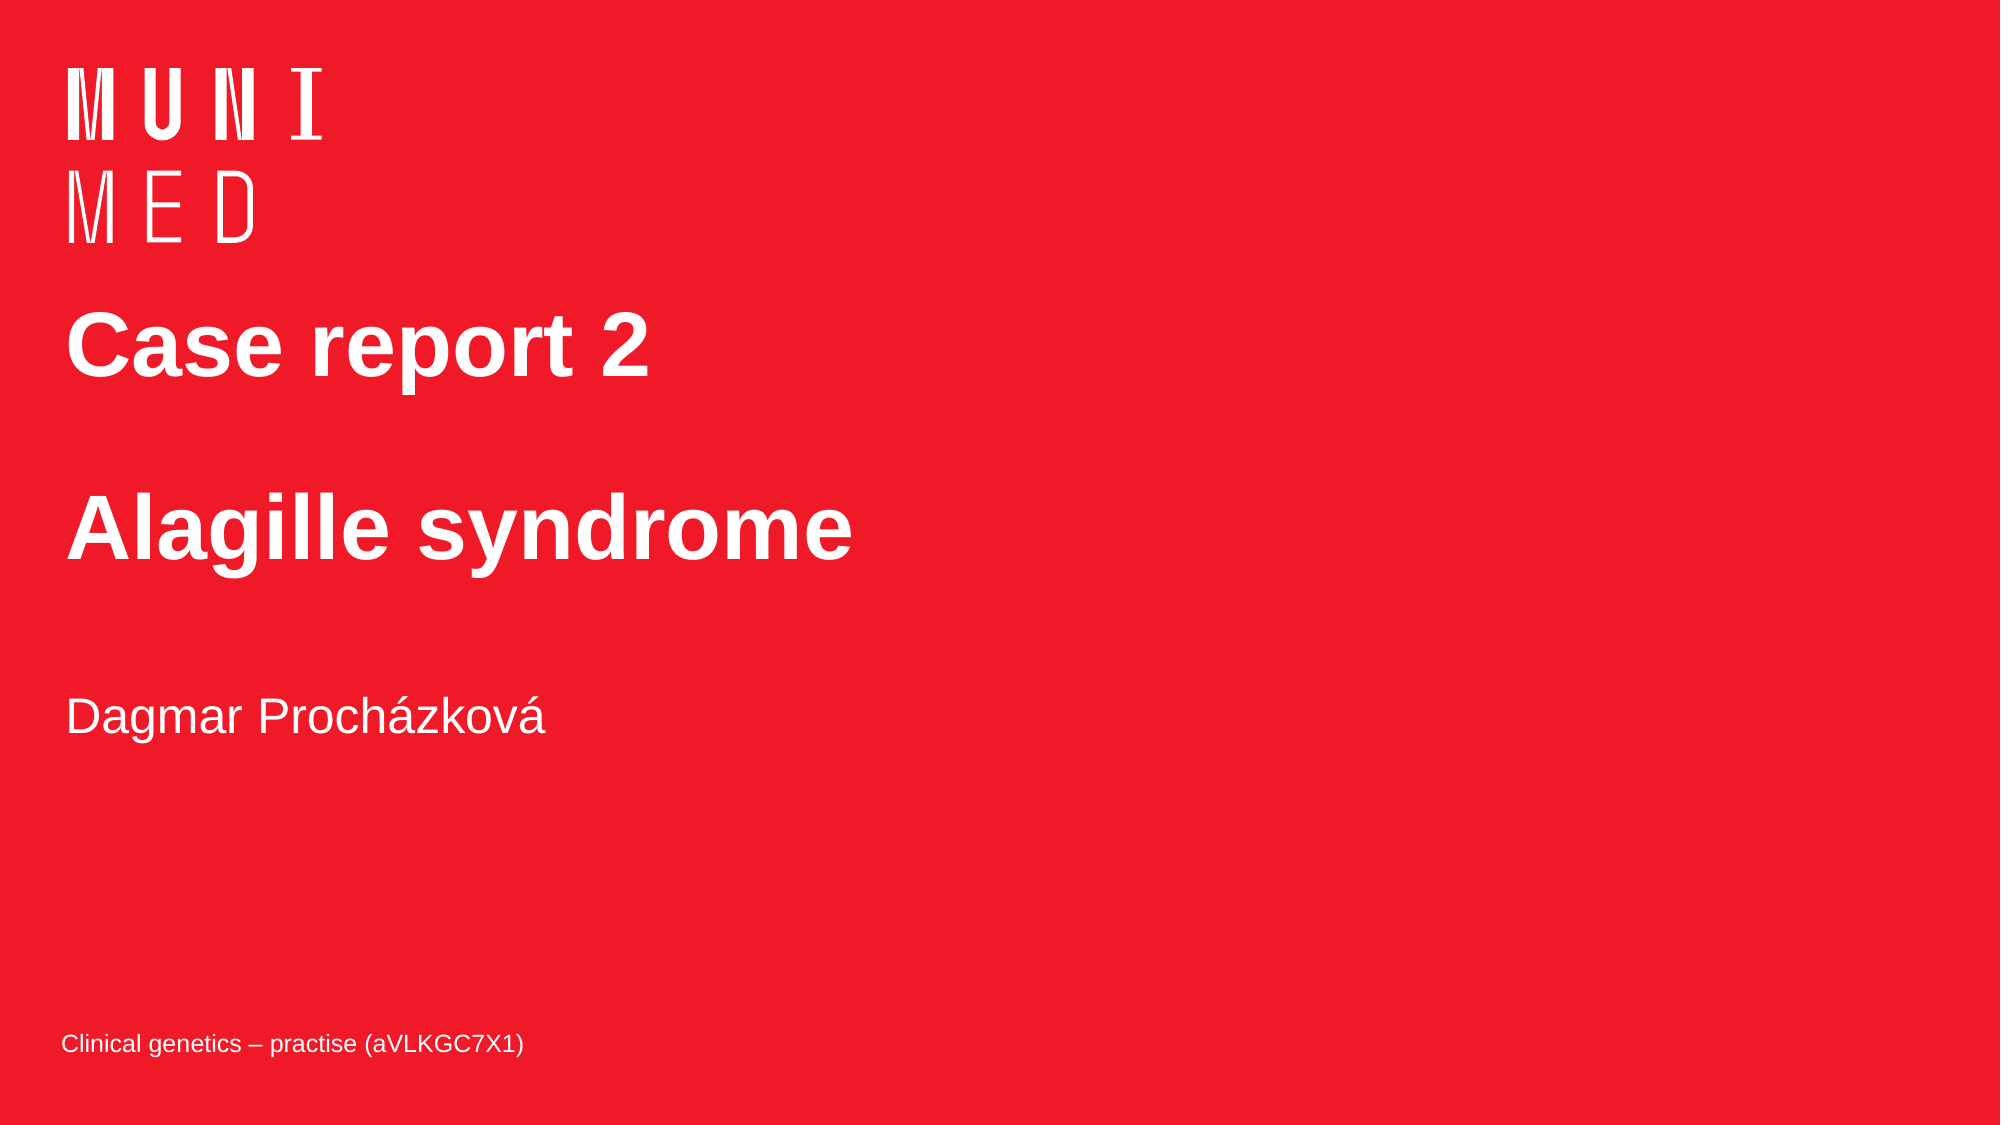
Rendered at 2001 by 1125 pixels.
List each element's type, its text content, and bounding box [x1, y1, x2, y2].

title Case report 2 Alagille syndrome [65, 302, 1930, 496]
footer Clinical genetics – practise (aVLKGC7X1) [61, 1021, 1361, 1063]
subtitle Dagmar Procházková [65, 675, 1930, 790]
